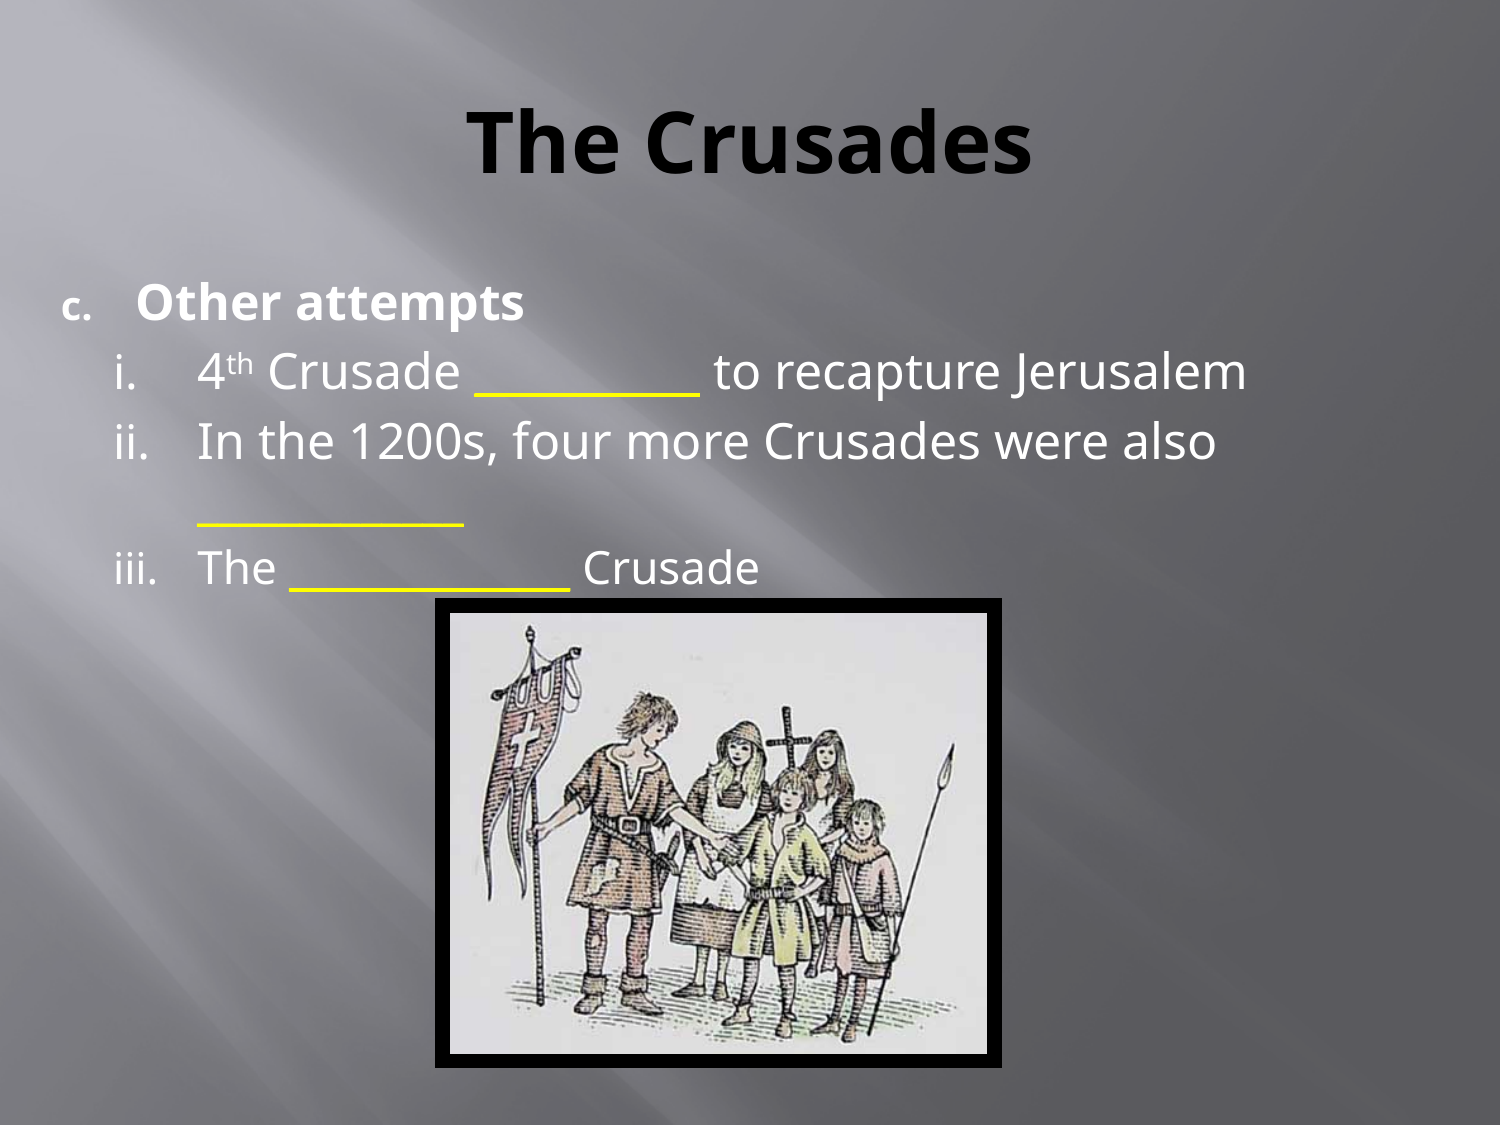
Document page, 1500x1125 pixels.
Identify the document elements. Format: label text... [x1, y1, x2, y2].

picture [449, 612, 988, 1055]
list Other attempts 4th Crusade ___________ to recapture Jerusalem In the 1200s, four more Crusades were also _____________ The _______________ Crusade [0, 262, 1500, 1035]
title The Crusades [75, 45, 1425, 233]
